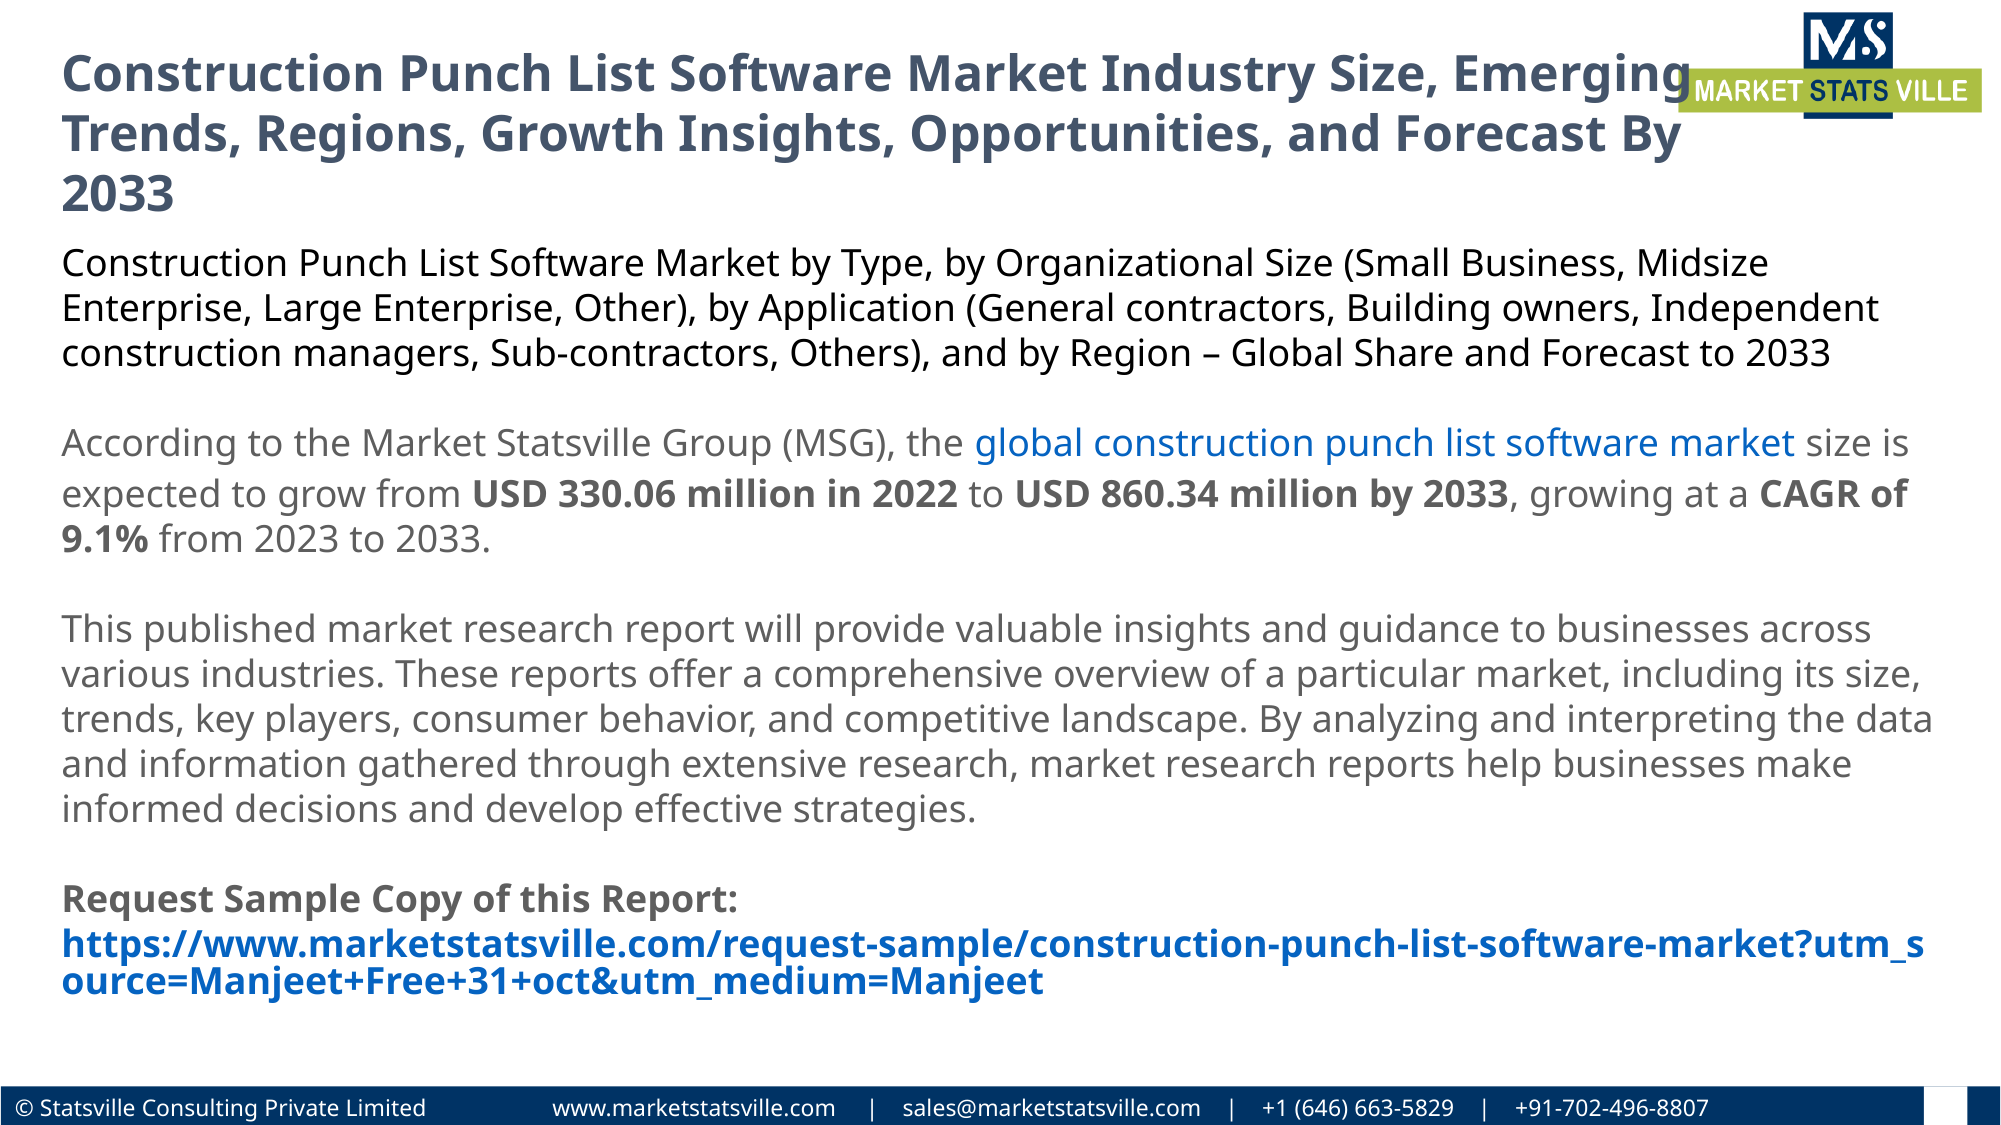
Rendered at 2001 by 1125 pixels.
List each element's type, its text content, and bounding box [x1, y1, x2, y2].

picture [1678, 12, 1982, 119]
text_box Construction Punch List Software Market by Type, by Organizational Size (Small Business, Midsize Enterprise, Large Enterprise, Other), by Application (General contractors, Building owners, Independent construction managers, Sub-contractors, Others), and by Region – Global Share and Forecast to 2033 According to the Market Statsville Group (MSG), the global construction punch list software market size is expected to grow from USD 330.06 million in 2022 to USD 860.34 million by 2033, growing at a CAGR of 9.1% from 2023 to 2033. This published market research report will provide valuable insights and guidance to businesses across various industries. These reports offer a comprehensive overview of a particular market, including its size, trends, key players, consumer behavior, and competitive landscape. By analyzing and interpreting the data and information gathered through extensive research, market research reports help businesses make informed decisions and develop effective strategies. Request Sample Copy of this Report: https://www.marketstatsville.com/request-sample/construction-punch-list-software-market?utm_source=Manjeet+Free+31+oct&utm_medium=Manjeet [46, 231, 1954, 1023]
text_box Construction Punch List Software Market Industry Size, Emerging Trends, Regions, Growth Insights, Opportunities, and Forecast By 2033 [46, 34, 1727, 229]
